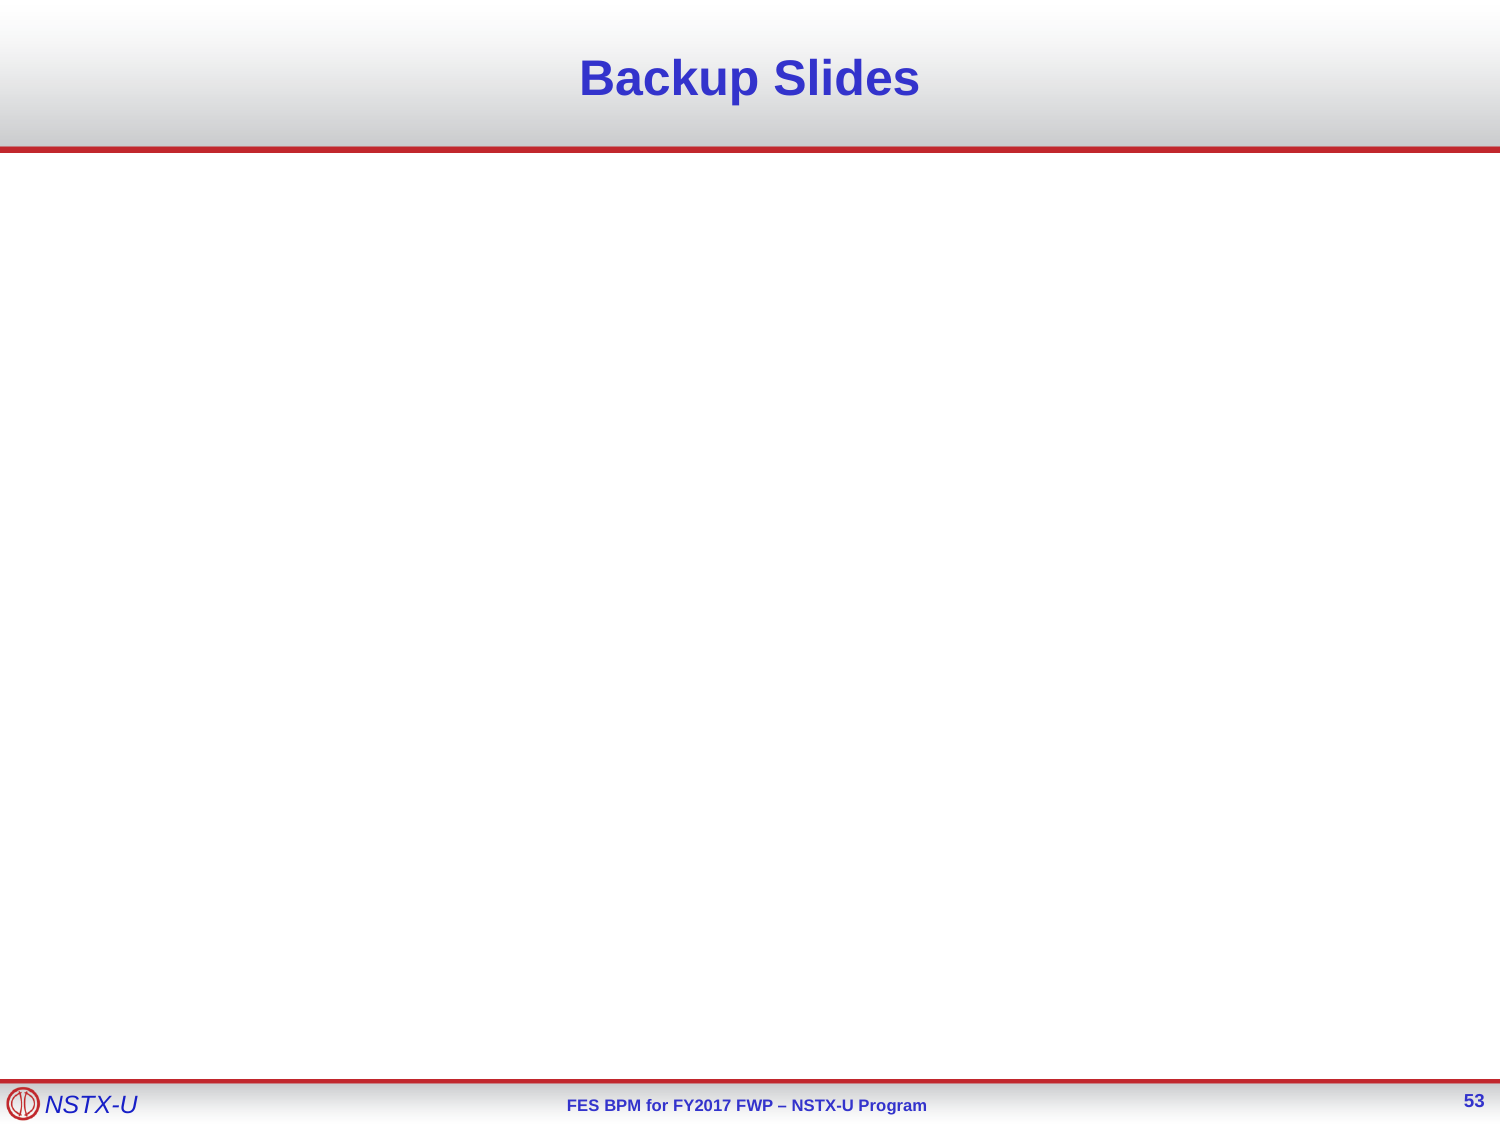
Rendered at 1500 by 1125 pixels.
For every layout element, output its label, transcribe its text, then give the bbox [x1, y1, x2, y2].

title Backup Slides [0, 0, 1500, 151]
slide_number 53 [1374, 1087, 1500, 1113]
picture [0, 1079, 1500, 1125]
